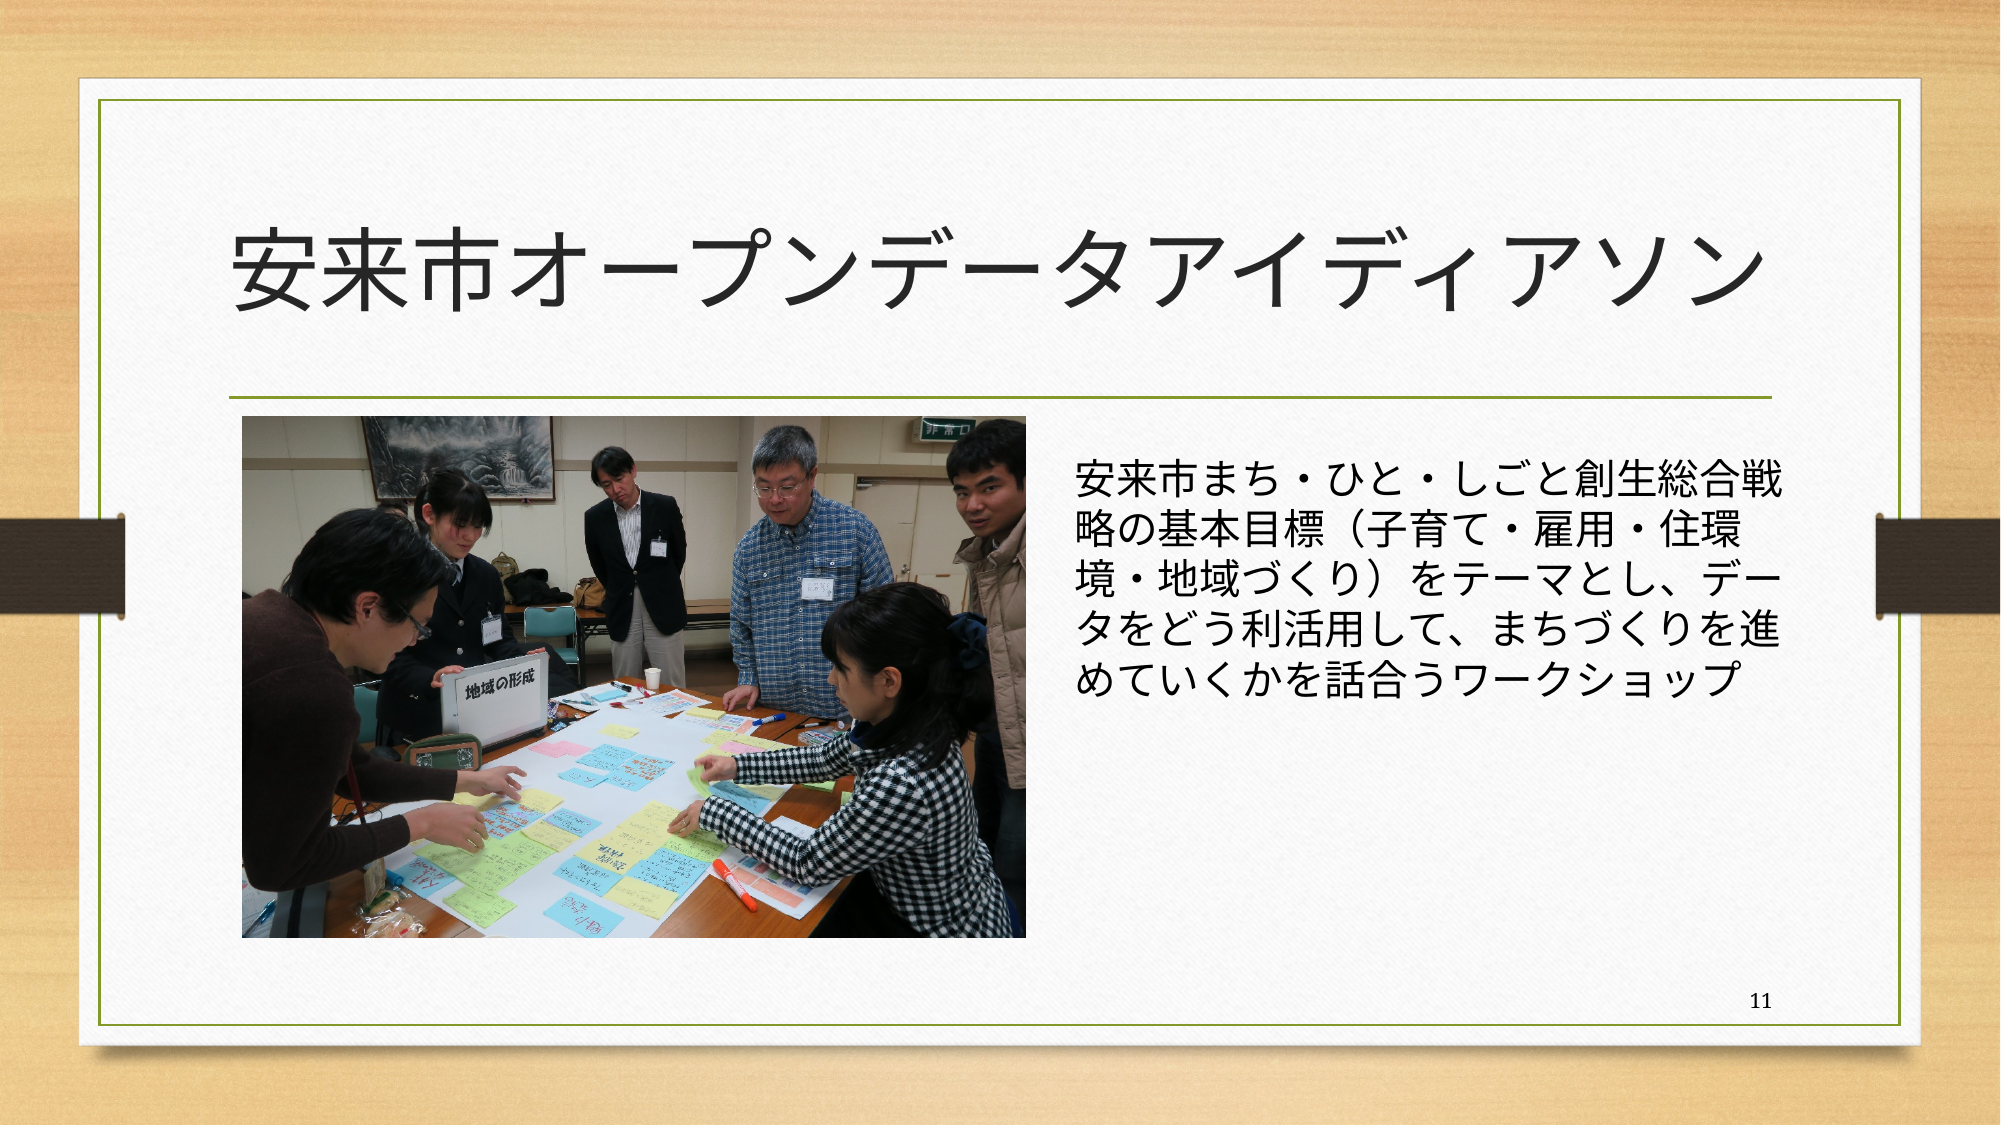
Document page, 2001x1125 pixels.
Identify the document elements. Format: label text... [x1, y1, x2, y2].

slide_number 11 [1698, 979, 1788, 1025]
title 安来市オープンデータアイディアソン [212, 161, 1788, 375]
text_box 安来市まち・ひと・しごと創生総合戦略の基本目標（子育て・雇用・住環境・地域づくり）をテーマとし、データをどう利活用して、まちづくりを進めていくかを話合うワークショップ [1059, 445, 1822, 711]
picture [0, 0, 2001, 1125]
